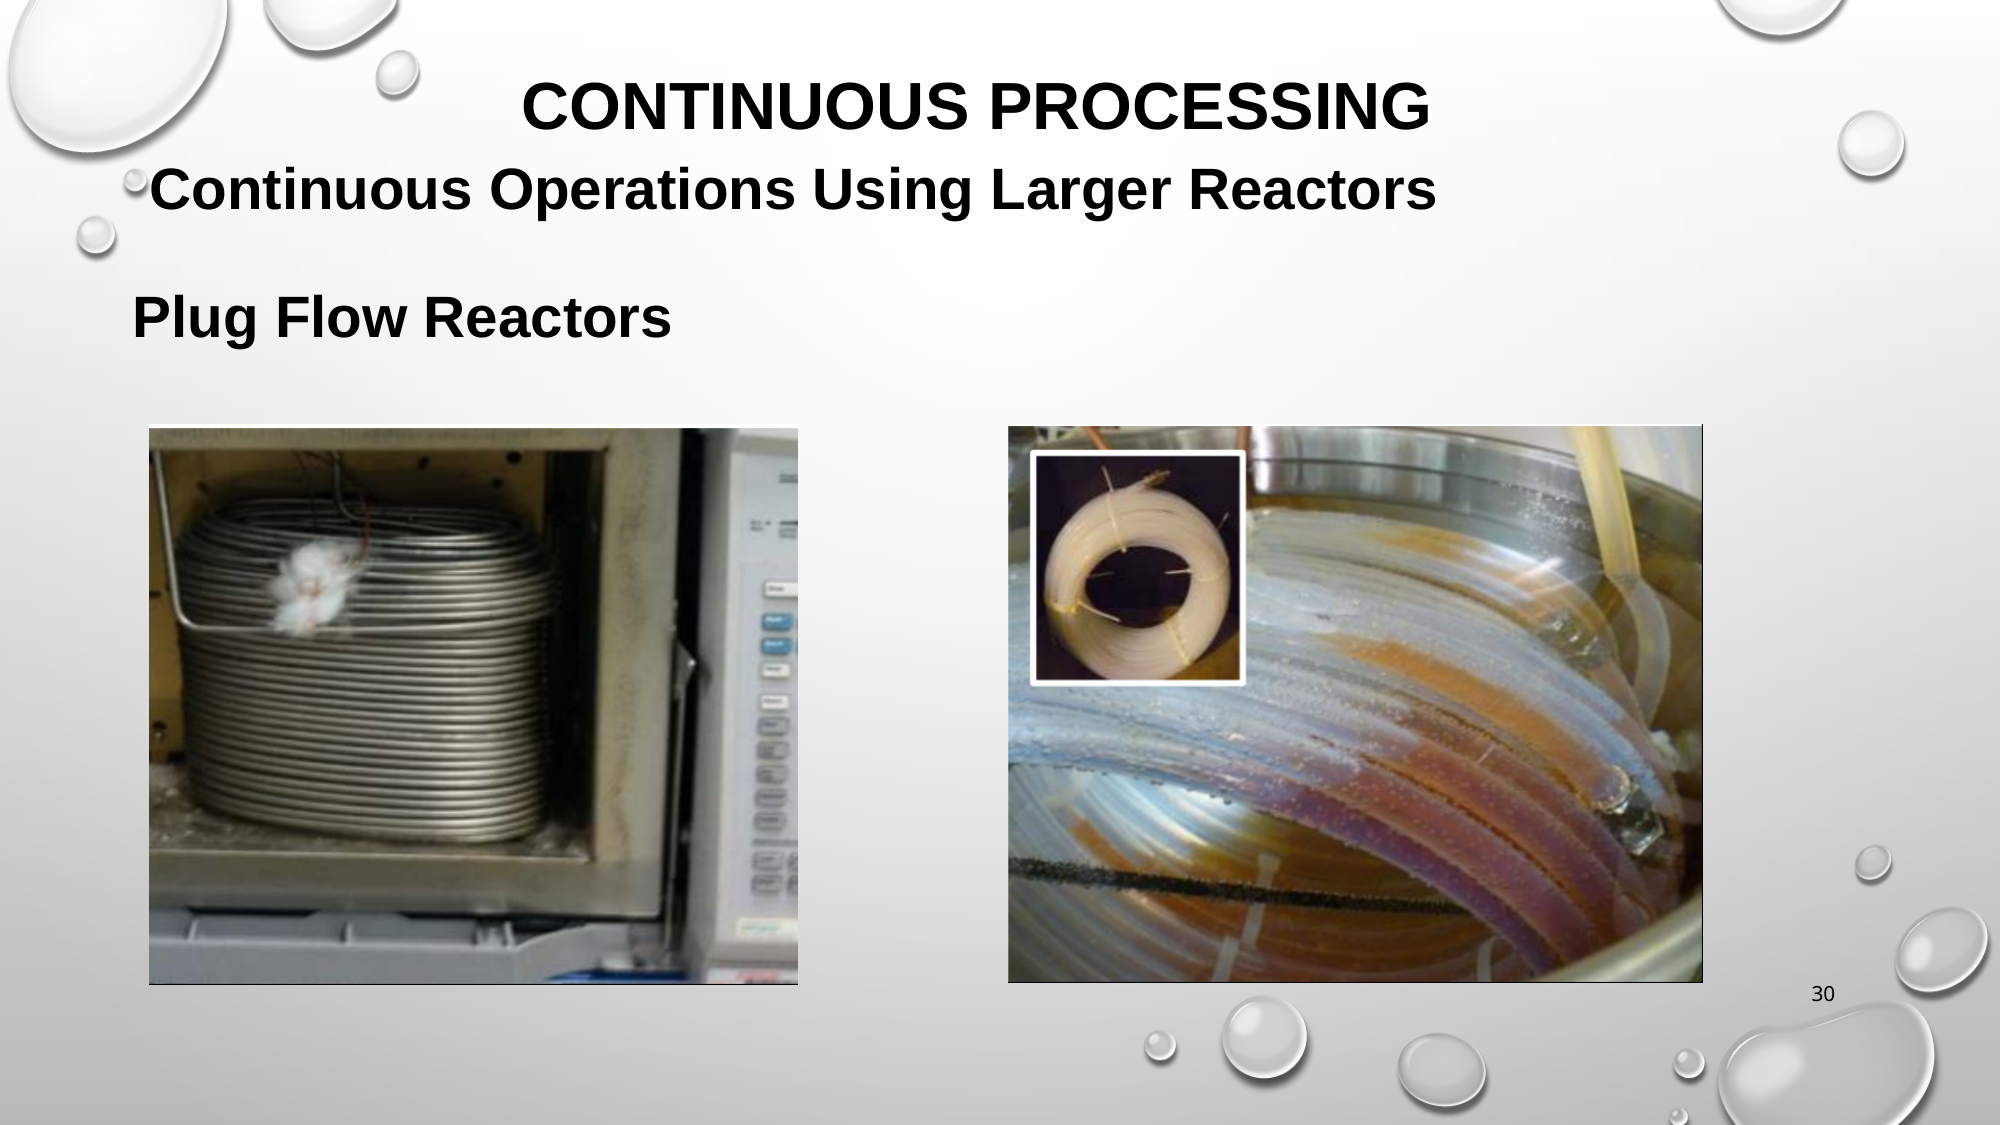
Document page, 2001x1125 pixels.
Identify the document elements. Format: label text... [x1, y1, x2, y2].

text_box CONTINUOUS PROCESSING [307, 55, 1647, 150]
picture [0, 0, 2000, 1125]
slide_number 30 [1724, 965, 1851, 1025]
text_box Continuous Operations Using Larger Reactors [149, 151, 1868, 222]
text_box Plug Flow Reactors [118, 271, 1900, 357]
